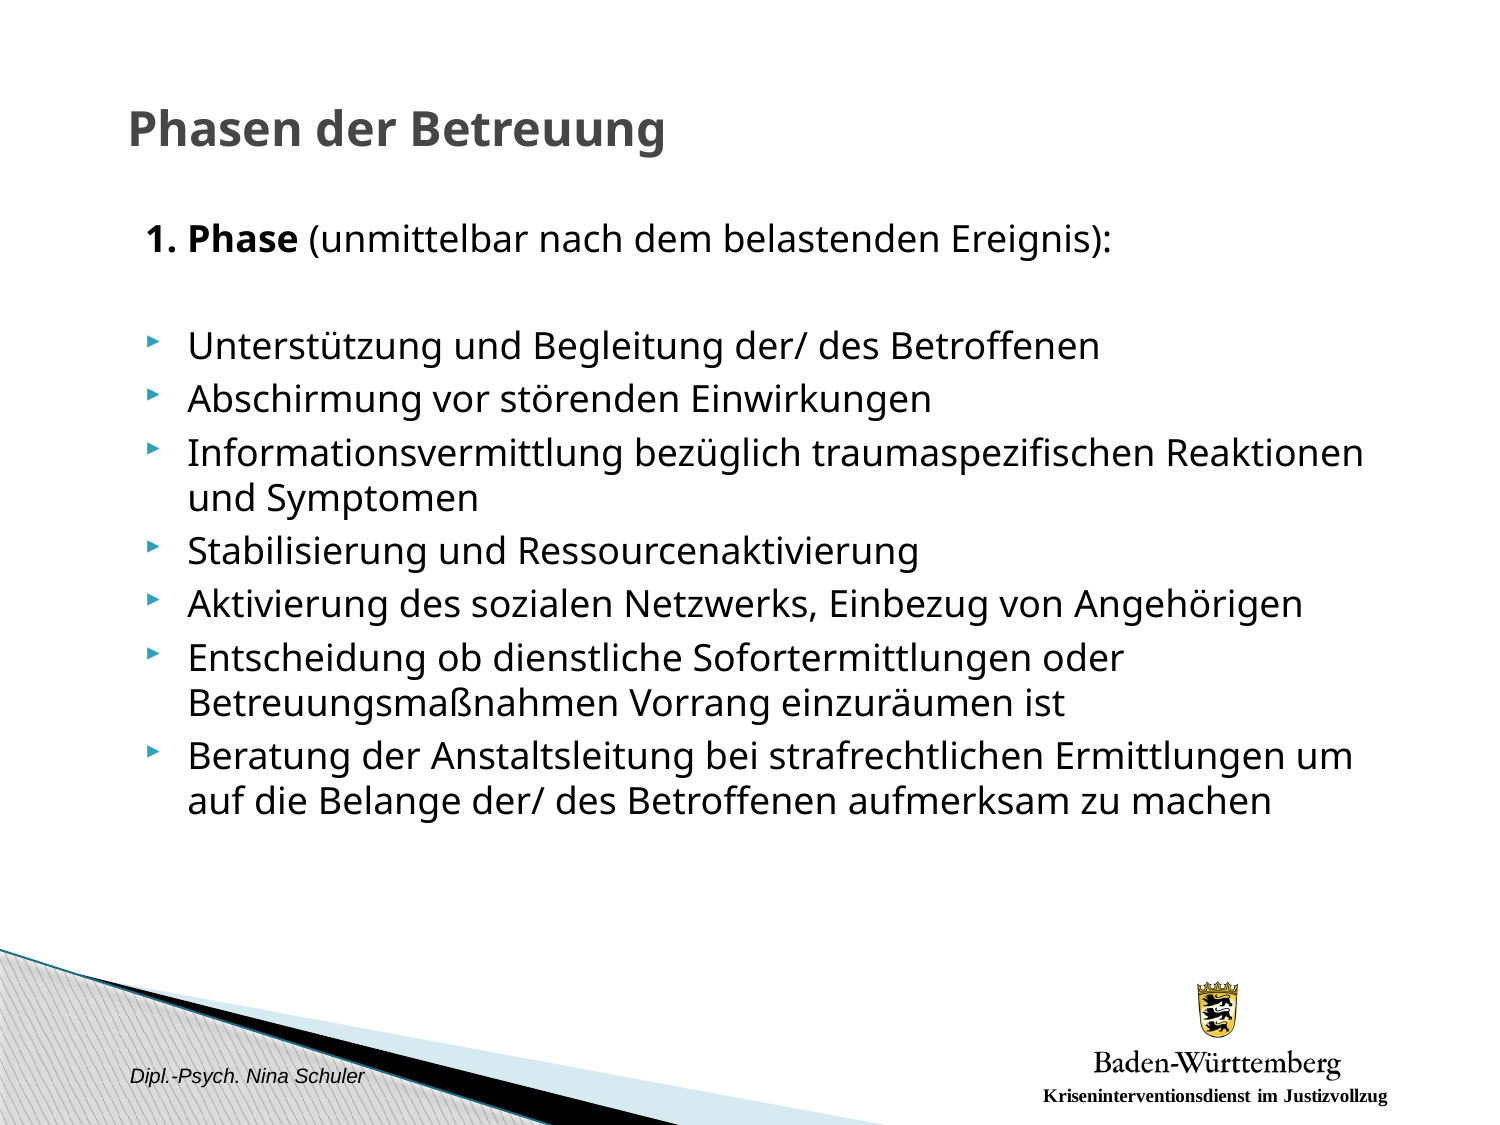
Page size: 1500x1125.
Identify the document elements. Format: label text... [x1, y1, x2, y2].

list 1. Phase (unmittelbar nach dem belastenden Ereignis): Unterstützung und Begleitung der/ des Betroffenen Abschirmung vor störenden Einwirkungen Informationsvermittlung bezüglich traumaspezifischen Reaktionen und Symptomen Stabilisierung und Ressourcenaktivierung Aktivierung des sozialen Netzwerks, Einbezug von Angehörigen Entscheidung ob dienstliche Sofortermittlungen oder Betreuungsmaßnahmen Vorrang einzuräumen ist Beratung der Anstaltsleitung bei strafrechtlichen Ermittlungen um auf die Belange der/ des Betroffenen aufmerksam zu machen [112, 209, 1388, 1030]
title Phasen der Betreuung [112, 90, 1388, 209]
